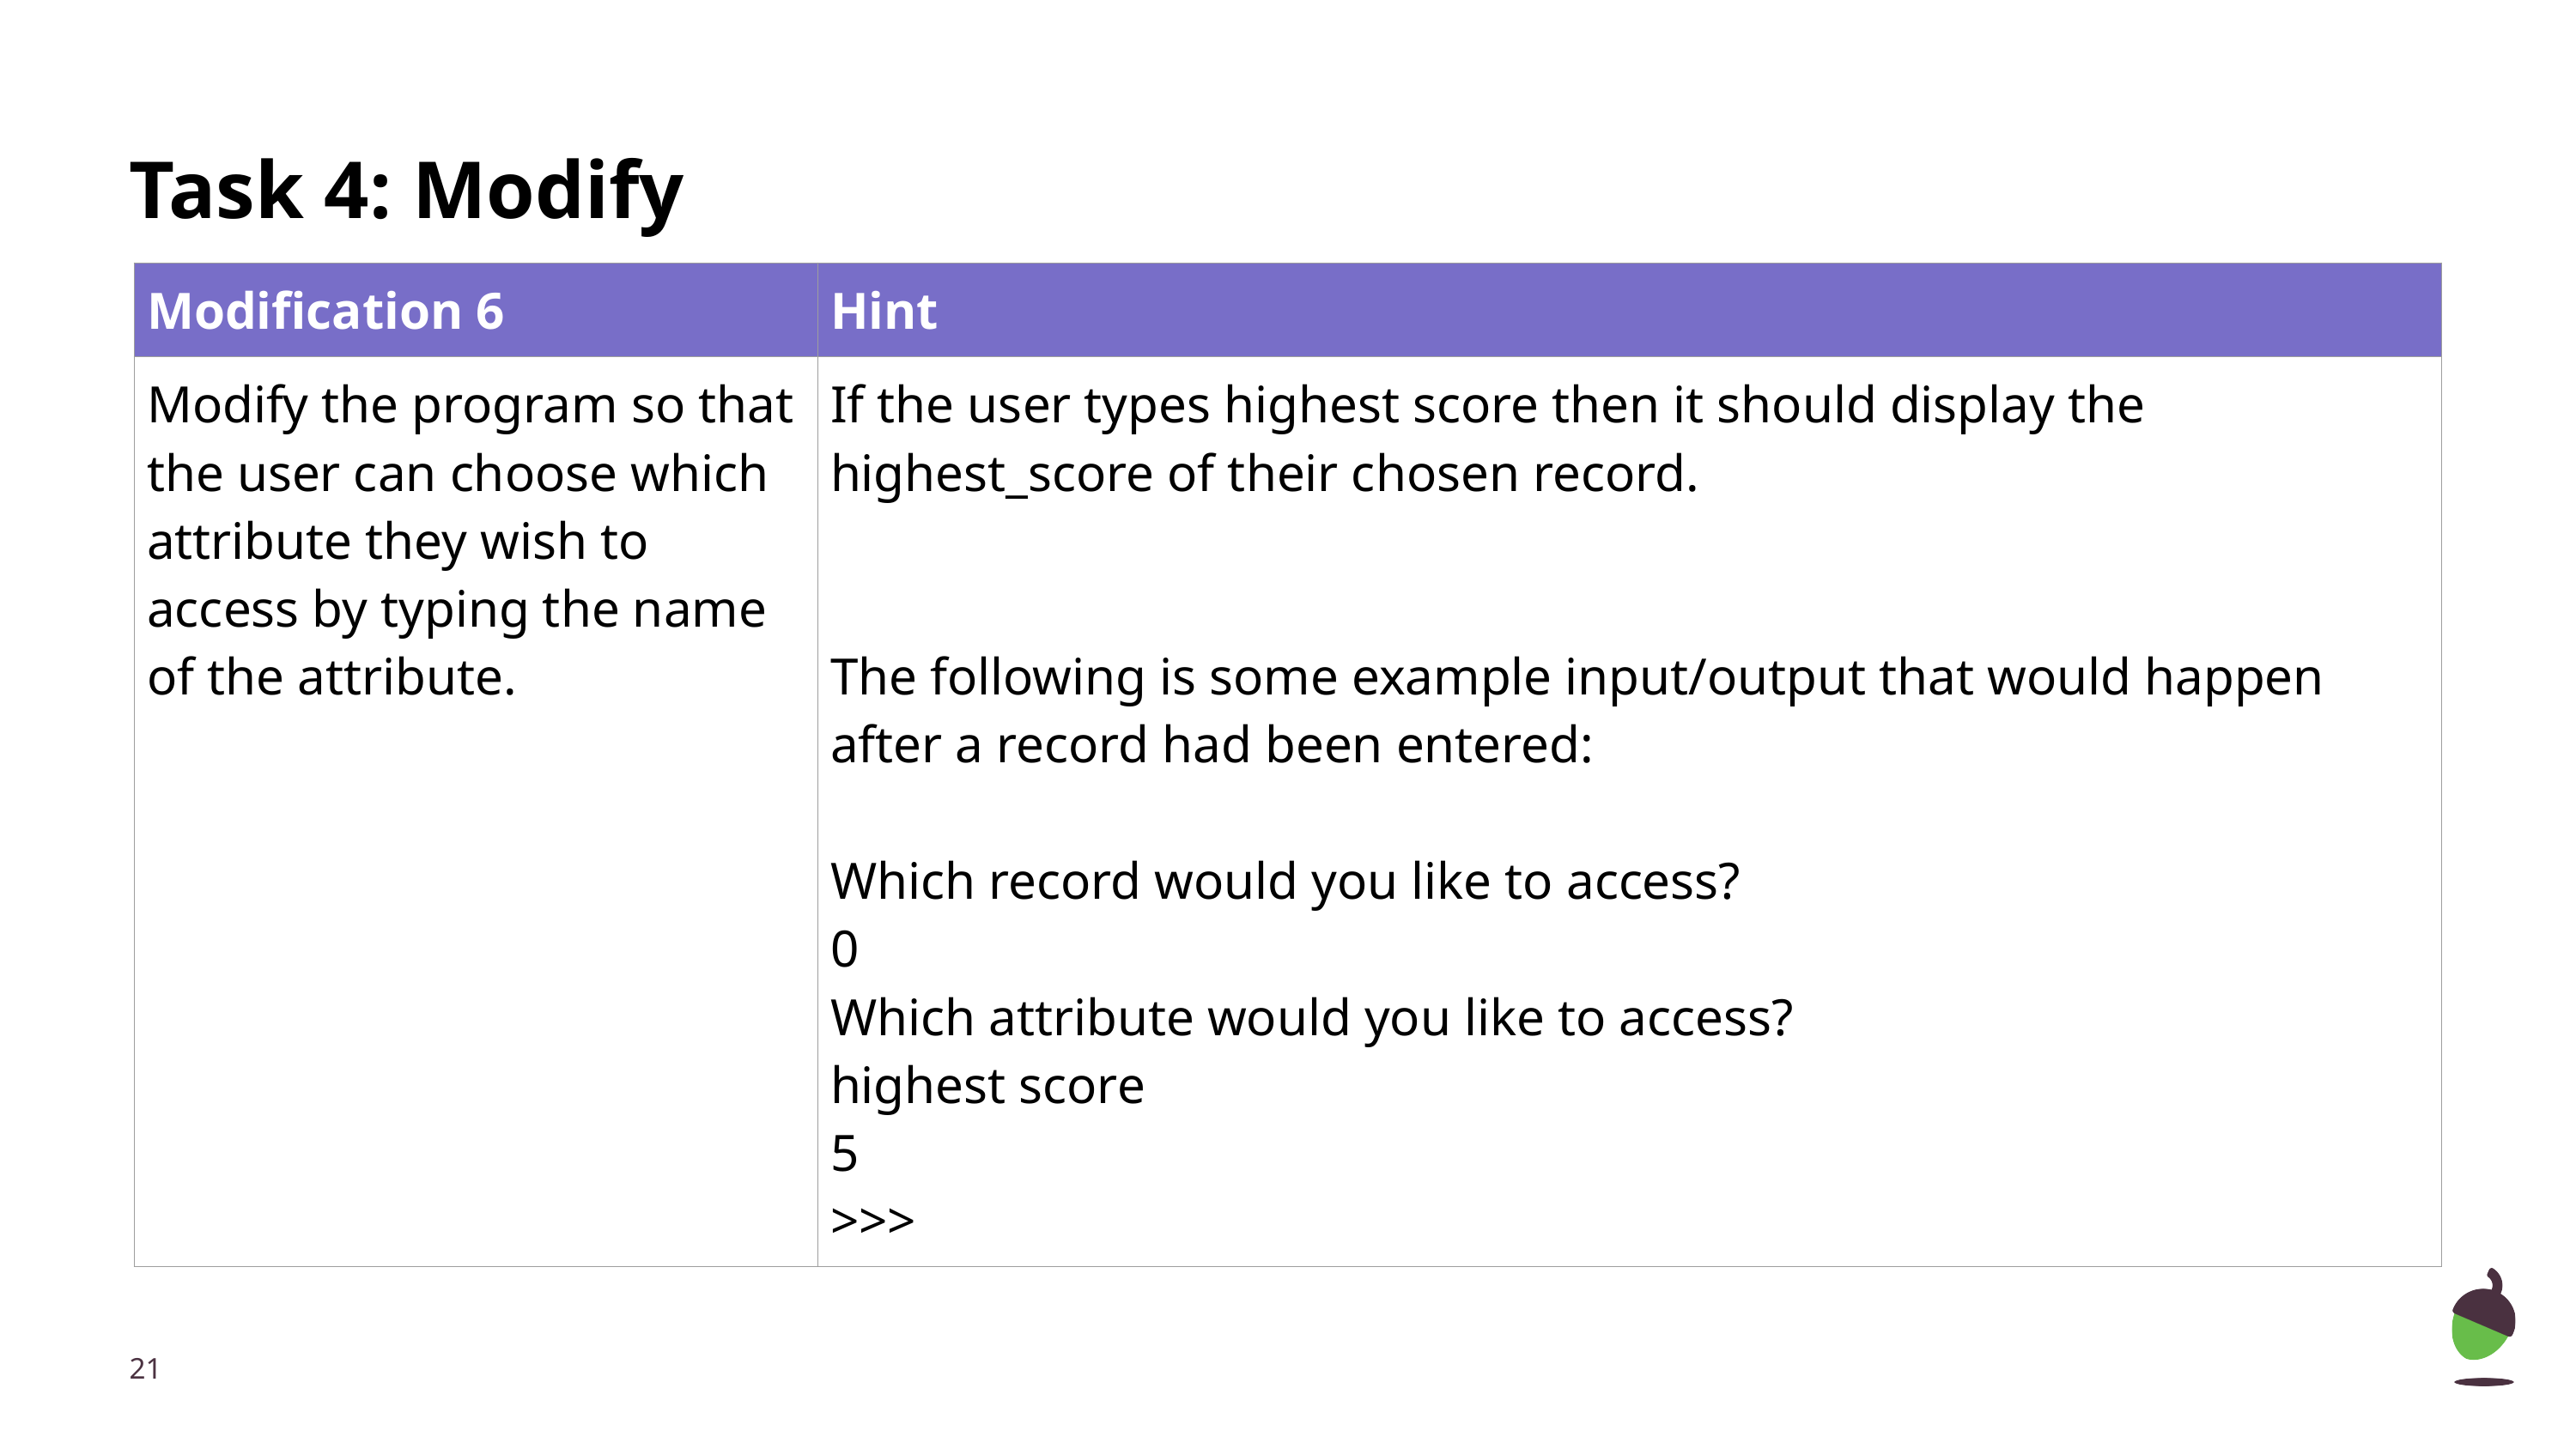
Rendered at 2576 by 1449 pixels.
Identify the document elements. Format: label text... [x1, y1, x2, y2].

table_header Modification 6 [135, 264, 817, 356]
picture [2451, 1268, 2516, 1386]
table_header Hint [818, 264, 2441, 356]
title Task 4: Modify [129, 124, 1990, 241]
table_cell Modify the program so that the user can choose which attribute they wish to access by typing the name of the attribute. [135, 357, 817, 1266]
slide_number ‹#› [129, 1349, 332, 1401]
table_cell If the user types highest score then it should display the highest_score of their chosen record. The following is some example input/output that would happen after a record had been entered: Which record would you like to access? 0 Which attribute would you like to access? highest score 5 >>> [818, 357, 2441, 1266]
